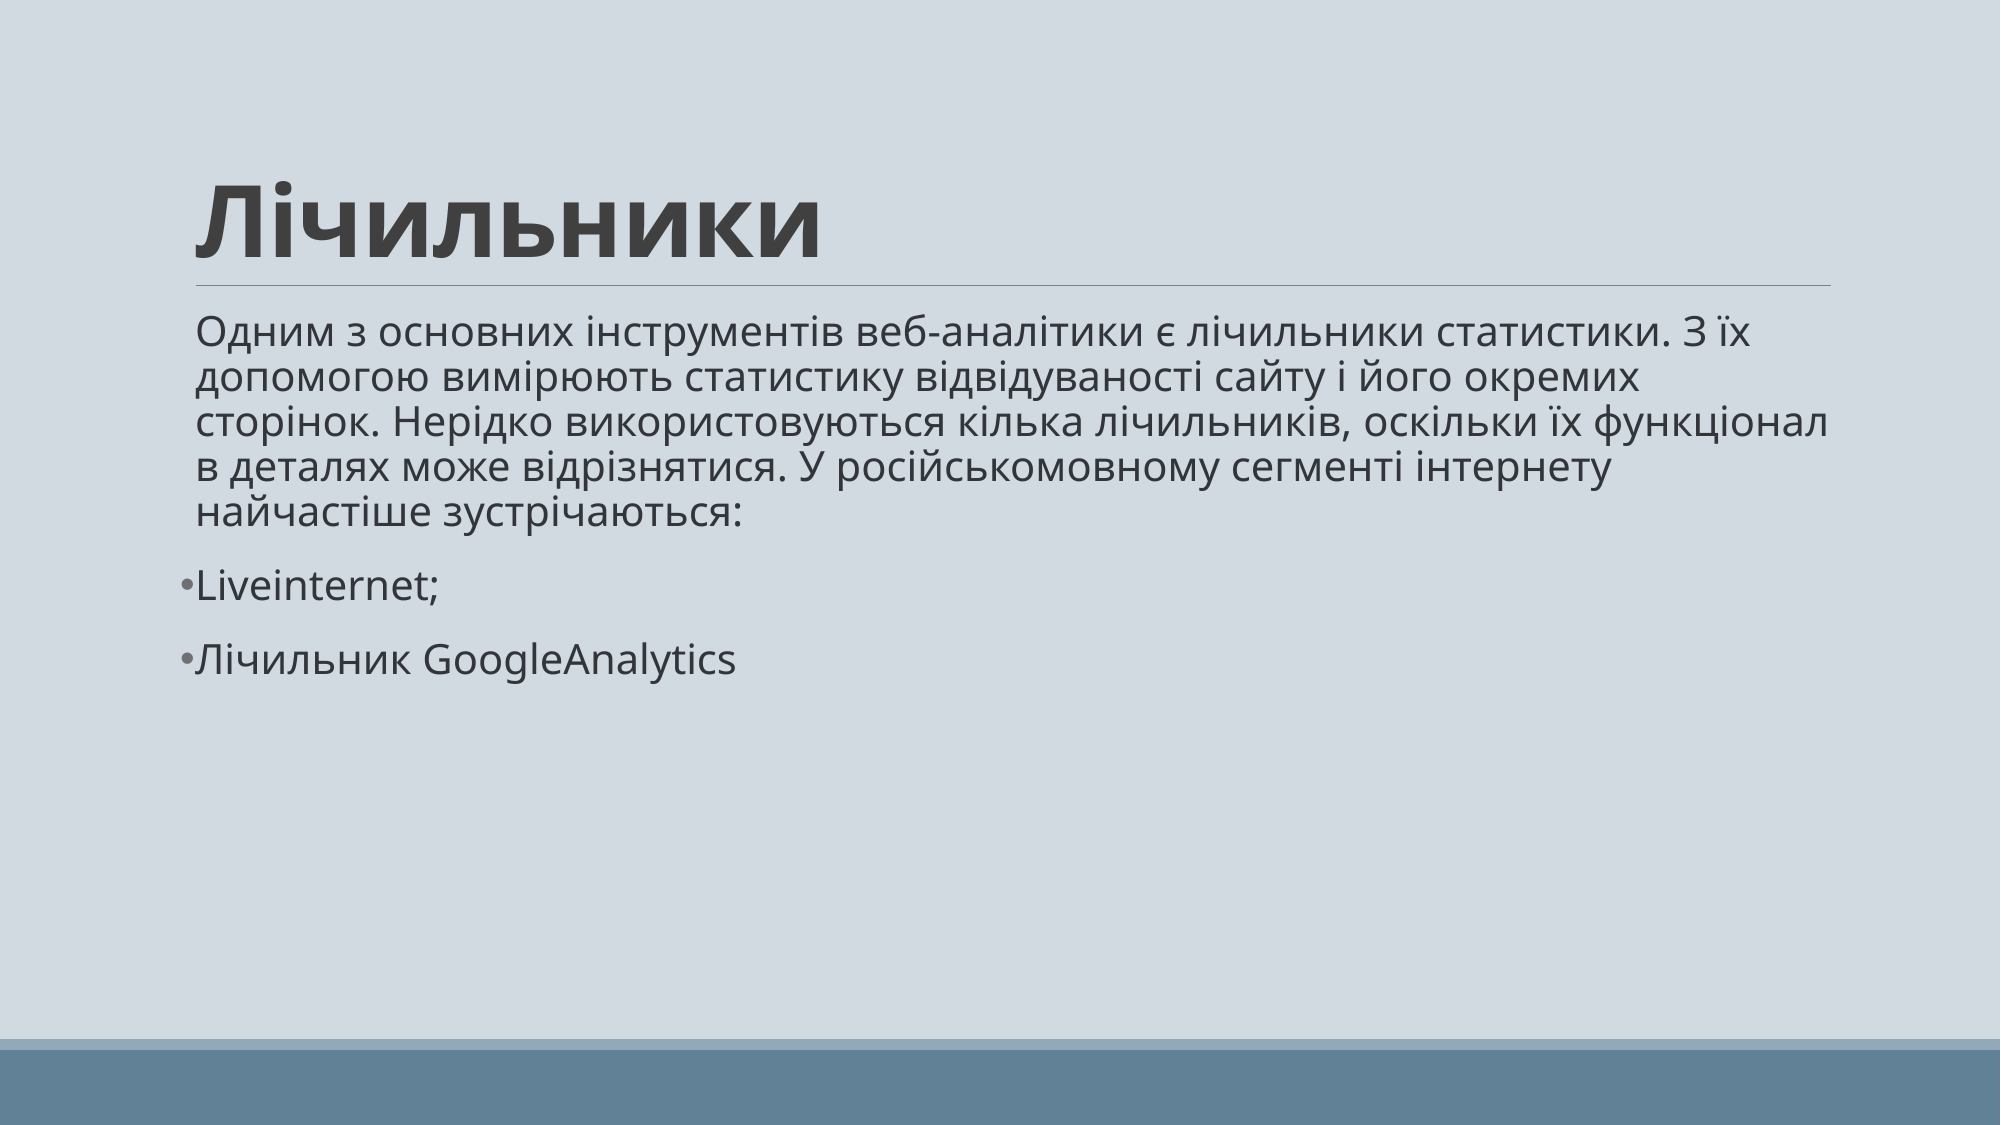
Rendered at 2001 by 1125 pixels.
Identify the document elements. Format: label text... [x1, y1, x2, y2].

title Лічильники [180, 47, 1830, 285]
list Одним з основних інструментів веб-аналітики є лічильники статистики. З їх допомогою вимірюють статистику відвідуваності сайту і його окремих сторінок. Нерідко використовуються кілька лічильників, оскільки їх функціонал в деталях може відрізнятися. У російськомовному сегменті інтернету найчастіше зустрічаються: Liveinternet; Лічильник GoogleAnalytics [180, 302, 1830, 963]
